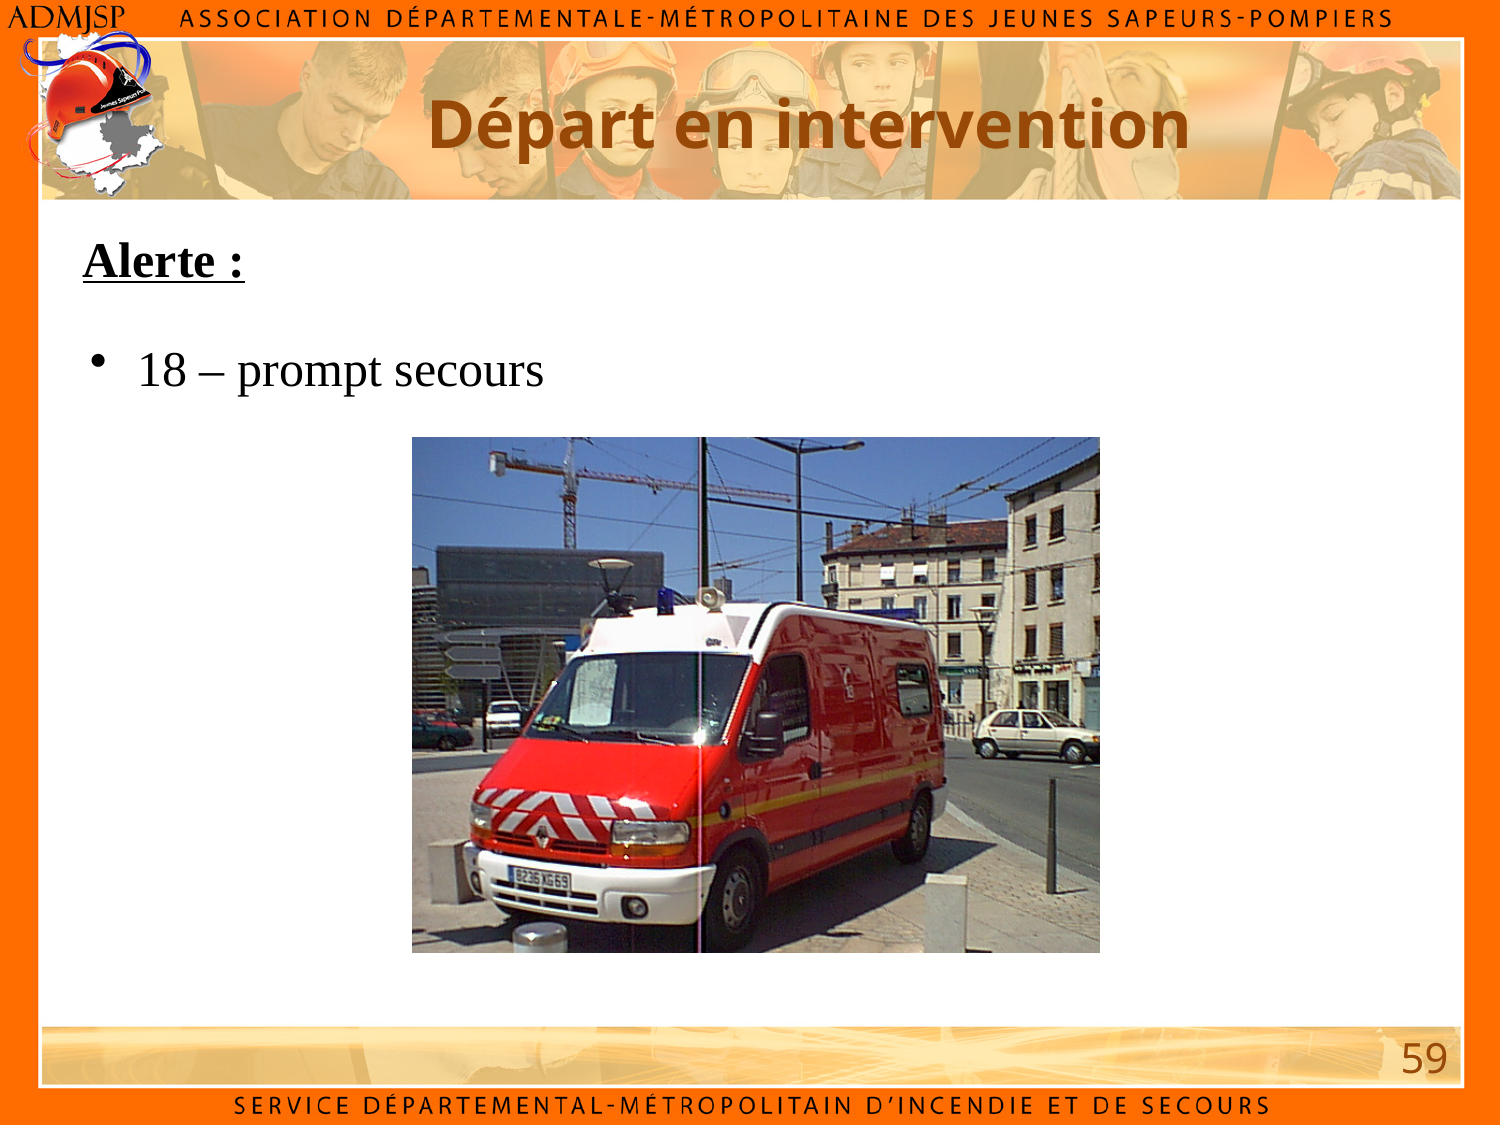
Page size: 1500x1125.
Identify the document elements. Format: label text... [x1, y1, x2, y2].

picture [0, 0, 1500, 1125]
title Départ en intervention [183, 45, 1454, 200]
text_box 18 – prompt secours [74, 324, 1419, 404]
text_box 59 [1113, 1029, 1464, 1090]
text_box Alerte : [67, 215, 1412, 295]
